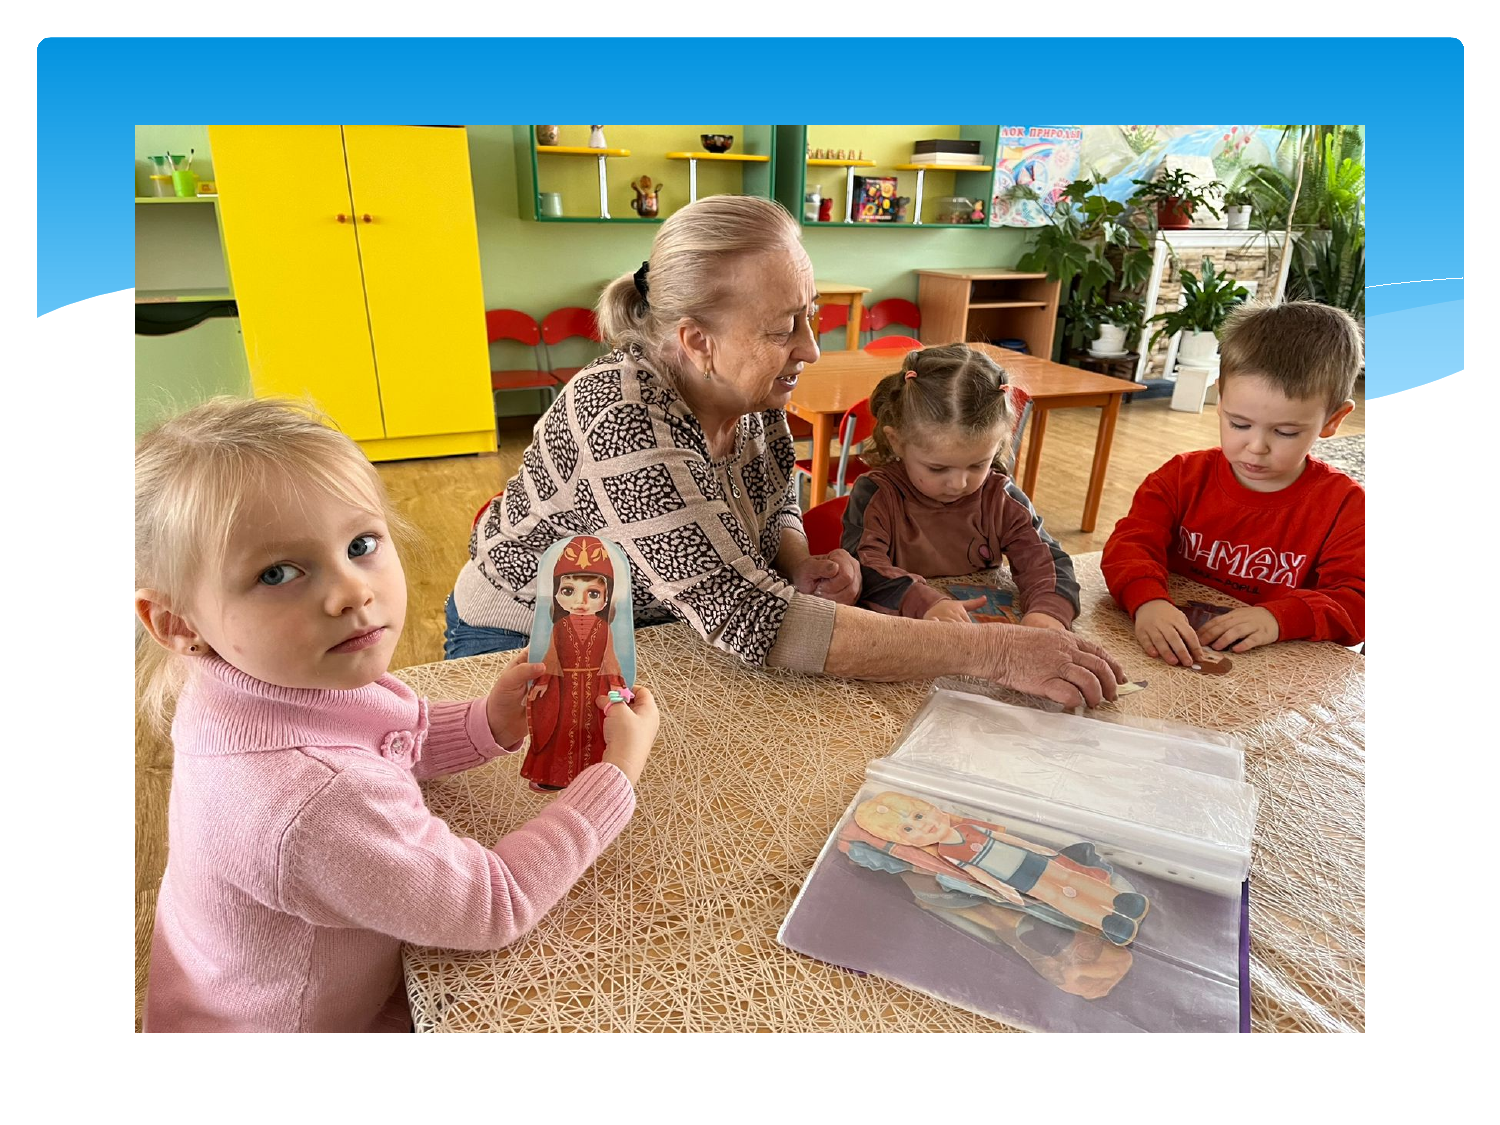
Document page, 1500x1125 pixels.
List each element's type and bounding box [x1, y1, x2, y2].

picture [135, 125, 1365, 1034]
